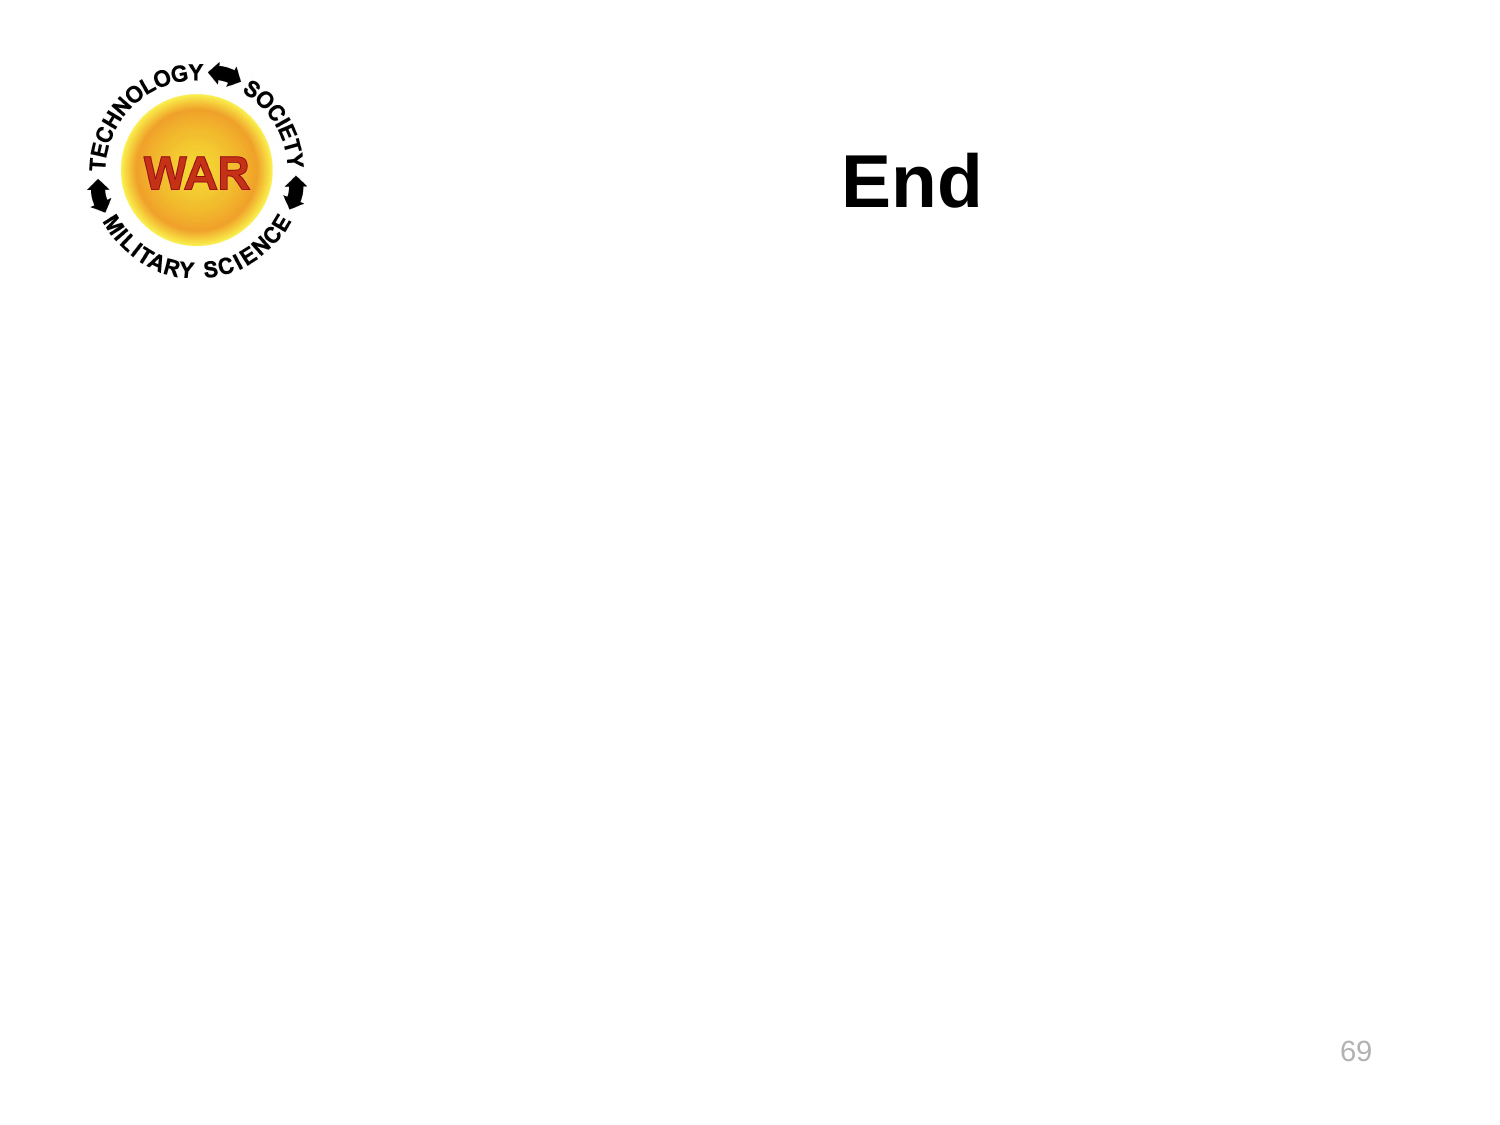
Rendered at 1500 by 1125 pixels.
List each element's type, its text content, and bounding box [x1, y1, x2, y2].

text_box End [462, 124, 1363, 230]
slide_number 69 [1074, 1024, 1388, 1101]
picture [87, 62, 307, 278]
